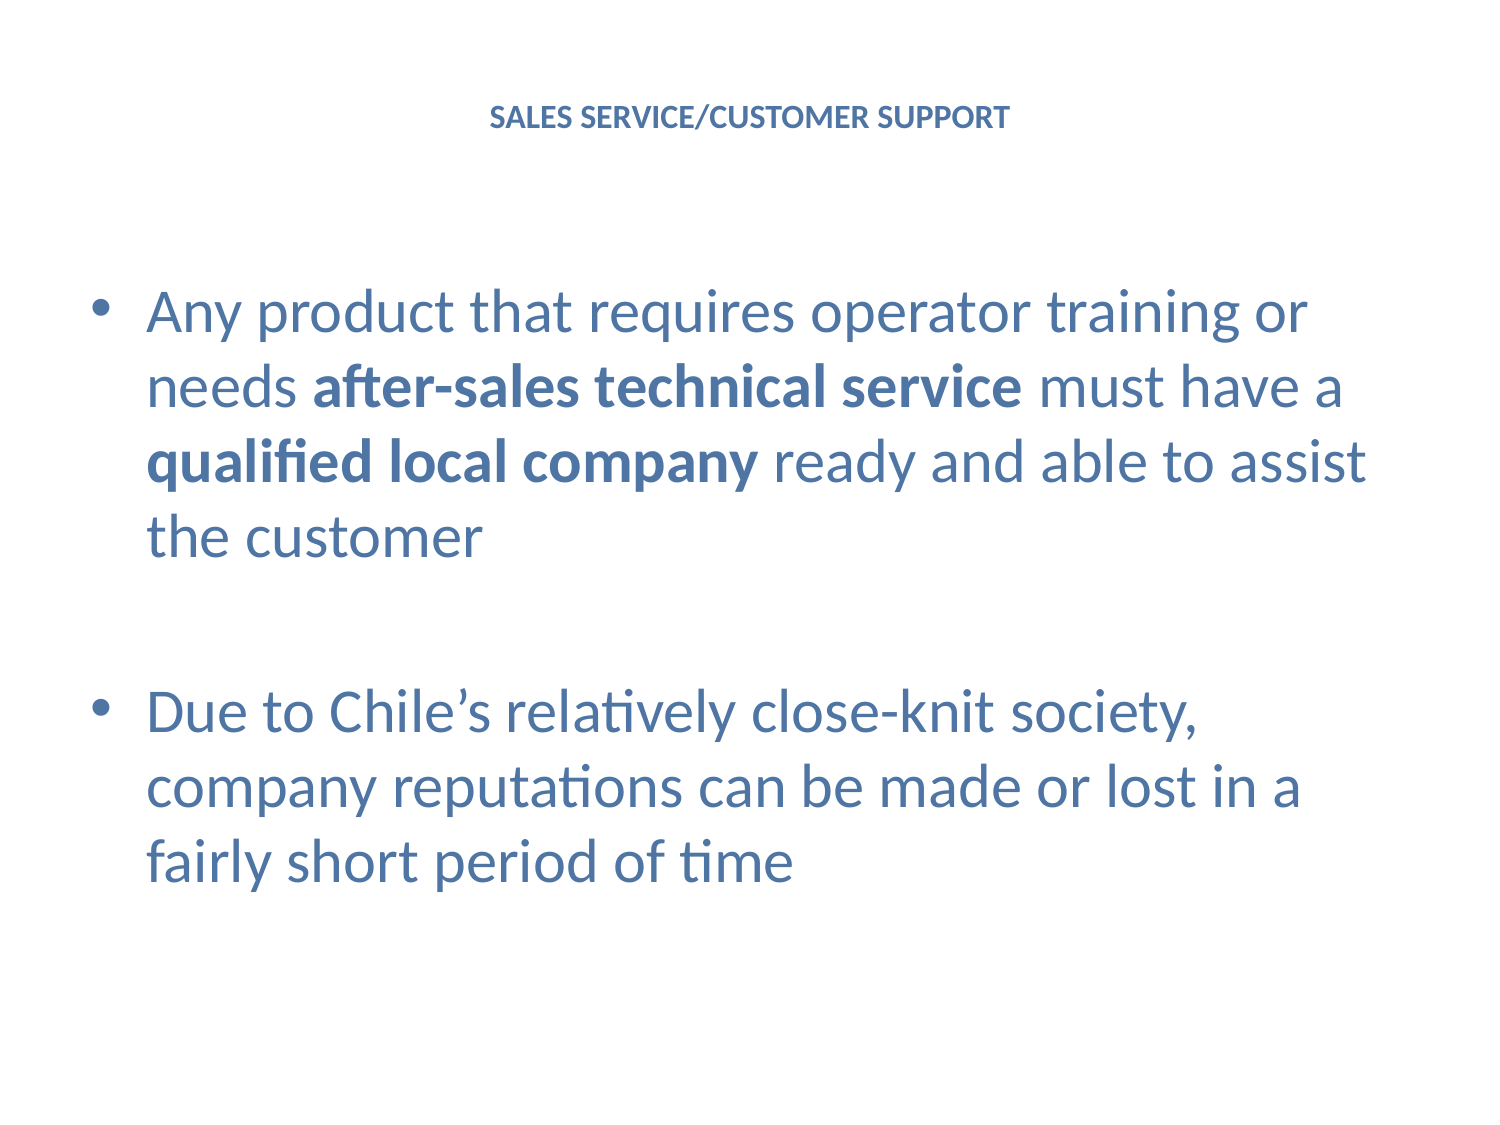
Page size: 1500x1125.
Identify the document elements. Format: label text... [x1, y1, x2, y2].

list Any product that requires operator training or needs after-sales technical service must have a qualified local company ready and able to assist the customer Due to Chile’s relatively close-knit society, company reputations can be made or lost in a fairly short period of time [75, 262, 1425, 1005]
title SALES SERVICE/CUSTOMER SUPPORT [75, 45, 1425, 185]
